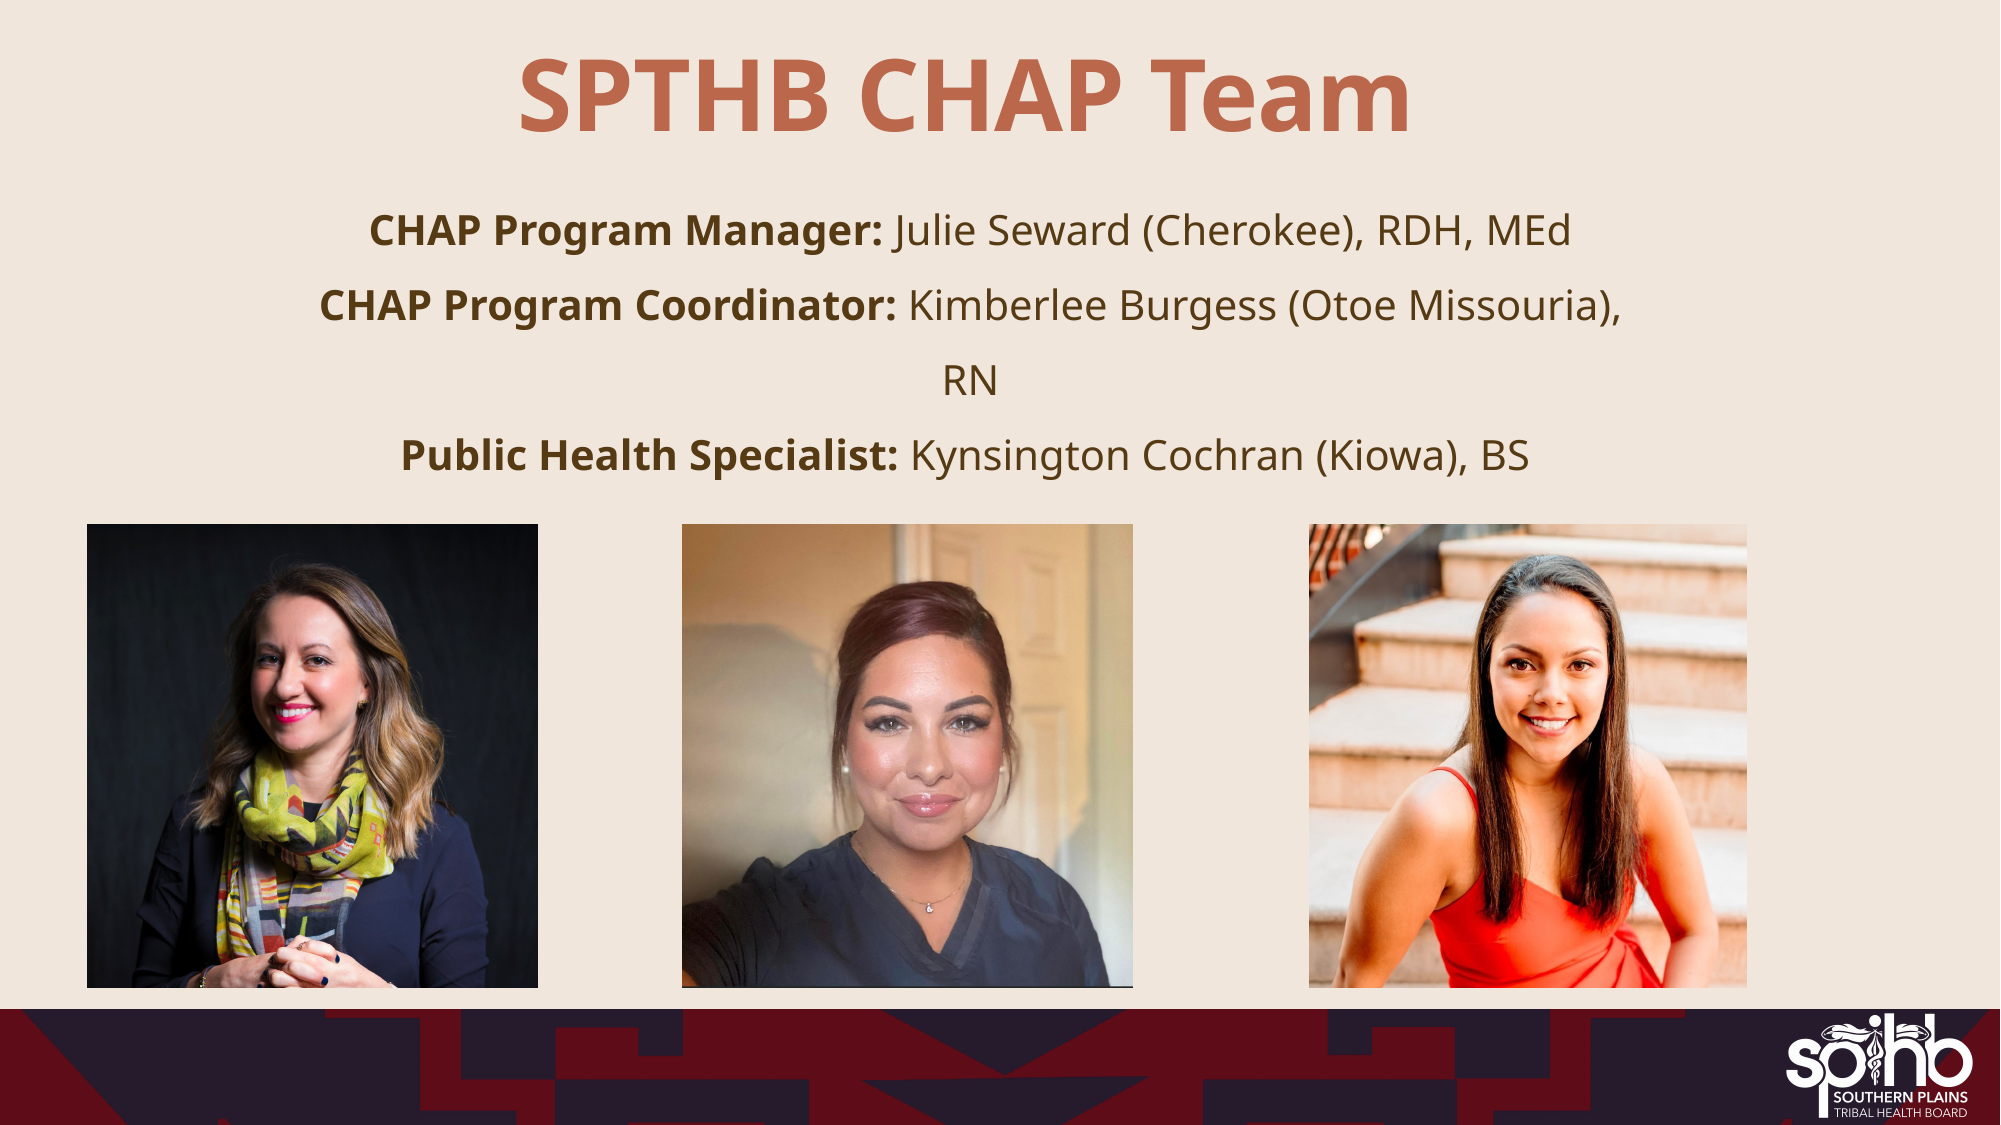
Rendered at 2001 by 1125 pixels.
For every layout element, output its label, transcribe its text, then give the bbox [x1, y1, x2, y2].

title SPTHB CHAP Team [216, 29, 1717, 152]
picture [0, 987, 2000, 1125]
list CHAP Program Manager: Julie Seward (Cherokee), RDH, MEd CHAP Program Coordinator: Kimberlee Burgess (Otoe Missouria), RN Public Health Specialist: Kynsington Cochran (Kiowa), BS [302, 178, 1639, 431]
picture [87, 524, 538, 989]
picture [1309, 524, 1747, 989]
picture [682, 524, 1133, 988]
